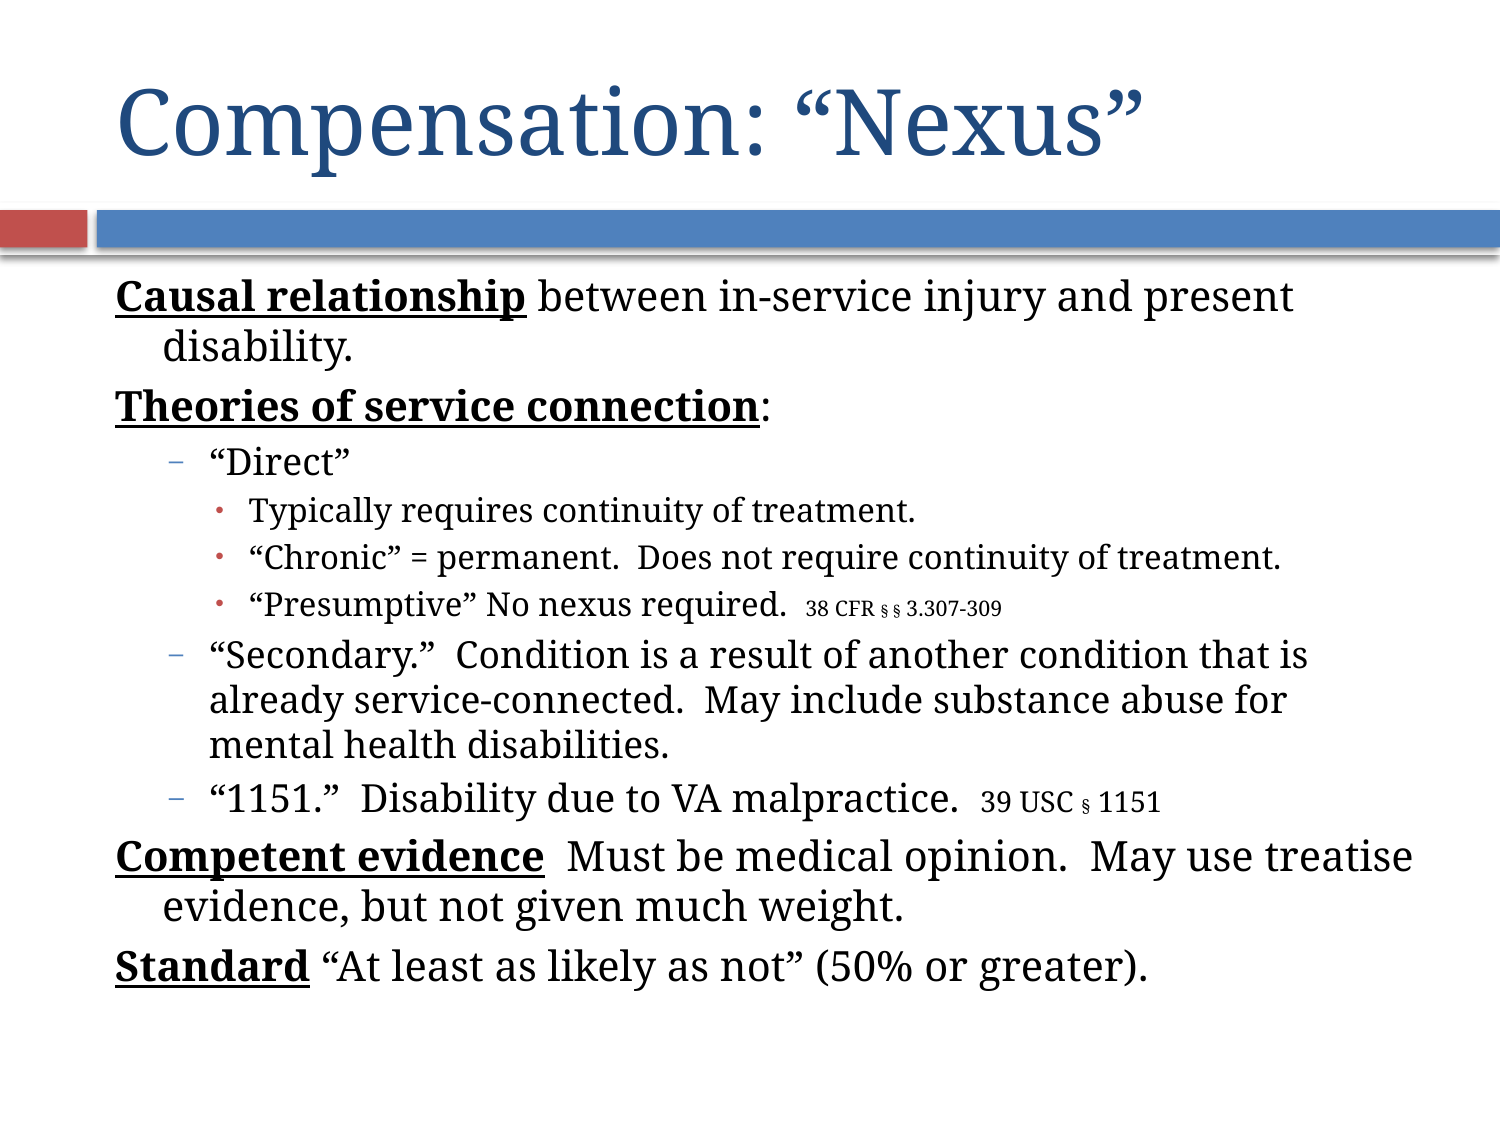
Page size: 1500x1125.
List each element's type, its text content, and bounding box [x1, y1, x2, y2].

title Compensation: “Nexus” [100, 37, 1438, 200]
list Causal relationship between in-service injury and present disability. Theories of service connection: “Direct” Typically requires continuity of treatment. “Chronic” = permanent. Does not require continuity of treatment. “Presumptive” No nexus required. 38 CFR § § 3.307-309 “Secondary.” Condition is a result of another condition that is already service-connected. May include substance abuse for mental health disabilities. “1151.” Disability due to VA malpractice. 39 USC § 1151 Competent evidence Must be medical opinion. May use treatise evidence, but not given much weight. Standard “At least as likely as not” (50% or greater). [100, 262, 1438, 1000]
